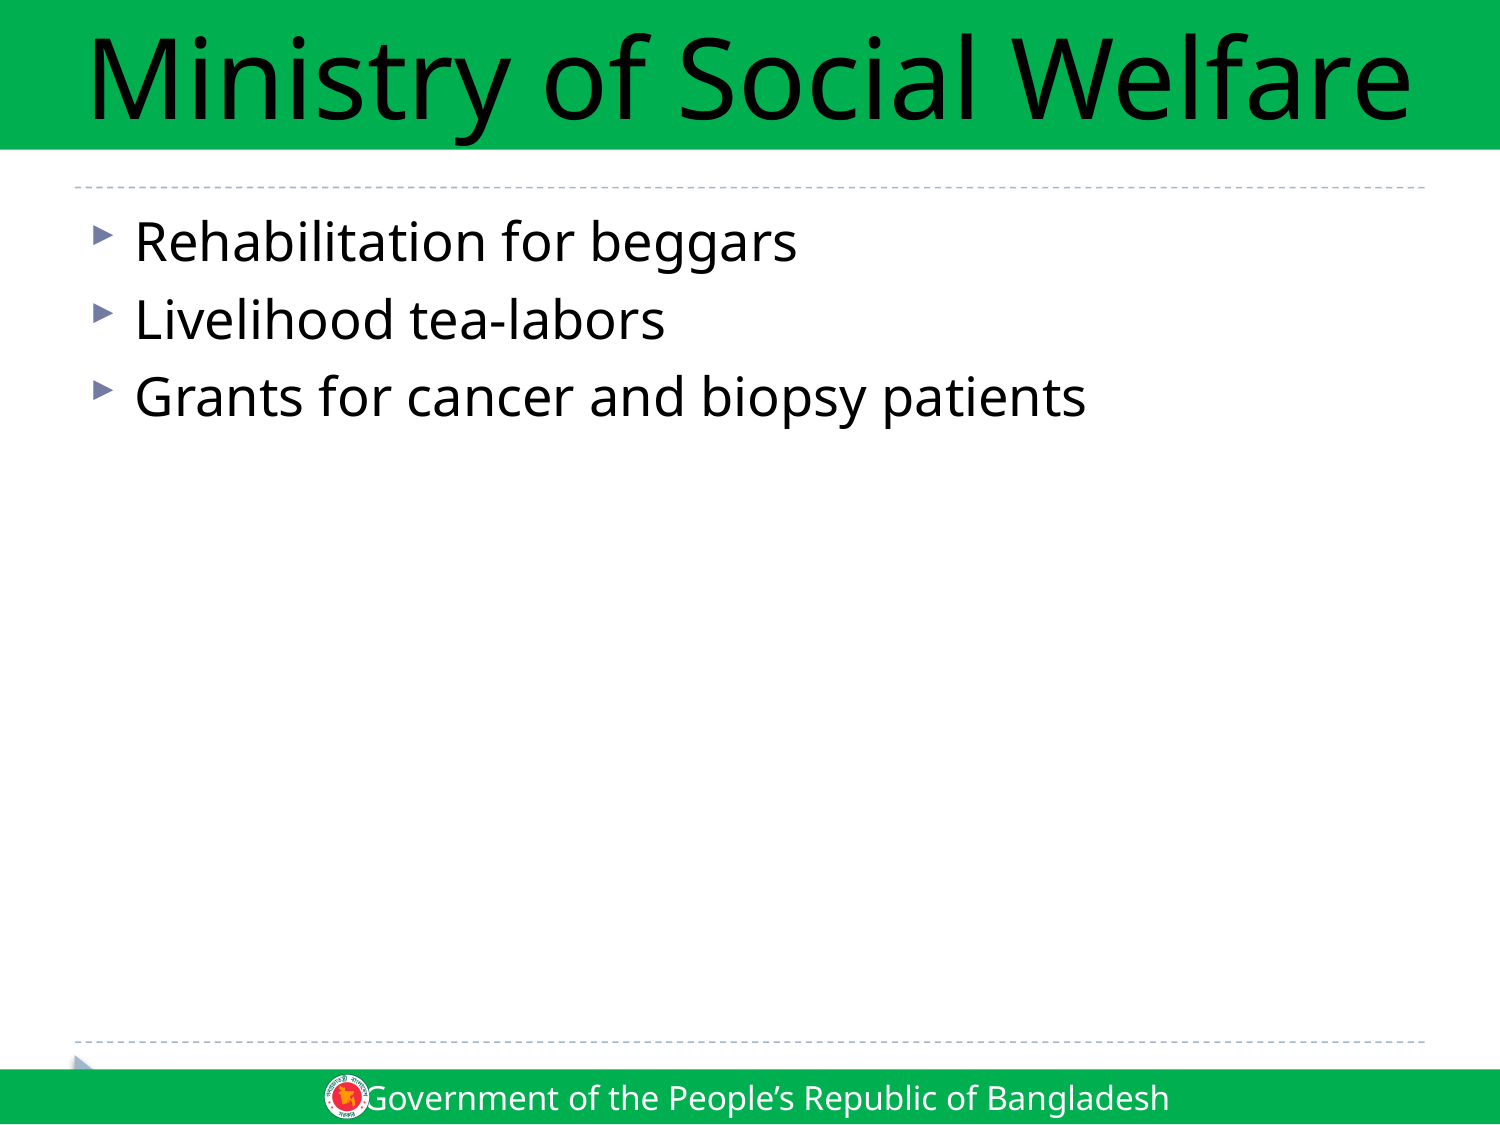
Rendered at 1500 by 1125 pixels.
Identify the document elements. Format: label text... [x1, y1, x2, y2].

picture [324, 1074, 370, 1120]
list Rehabilitation for beggars Livelihood tea-labors Grants for cancer and biopsy patients [75, 200, 1425, 1010]
text_box Government of the People’s Republic of Bangladesh [0, 1069, 1500, 1125]
text_box Ministry of Social Welfare [0, 0, 1500, 150]
